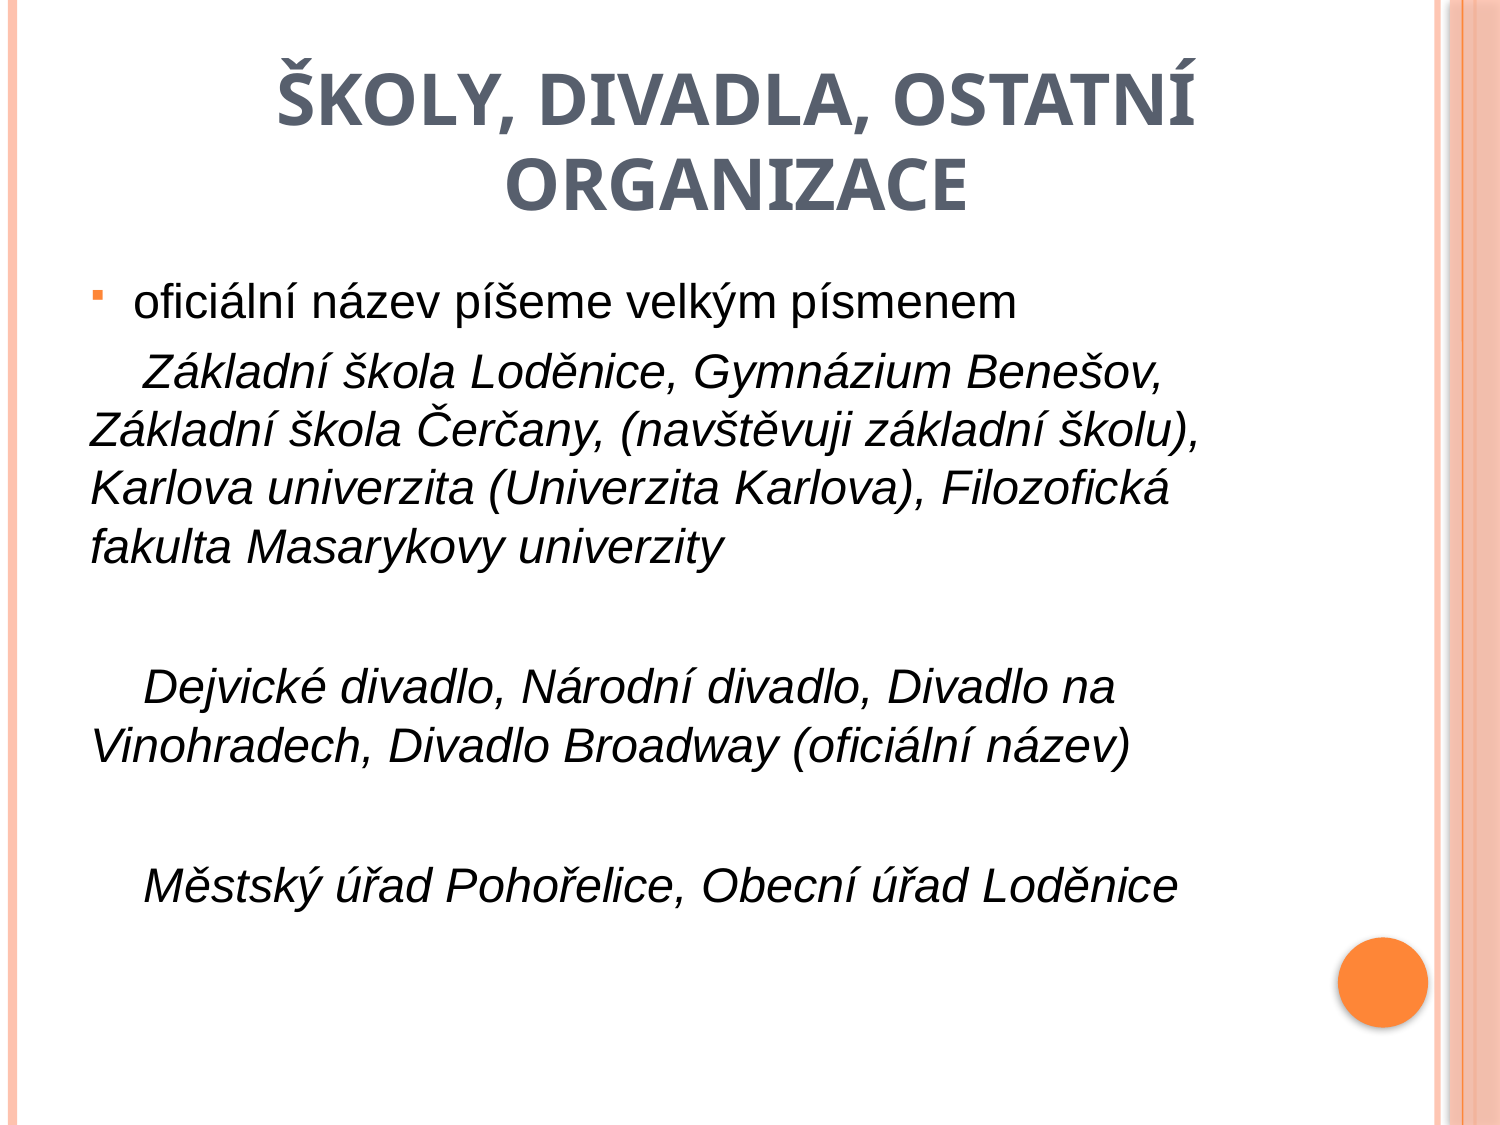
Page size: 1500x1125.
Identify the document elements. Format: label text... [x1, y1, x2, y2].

list oficiální název píšeme velkým písmenem Základní škola Loděnice, Gymnázium Benešov, Základní škola Čerčany, (navštěvuji základní školu), Karlova univerzita (Univerzita Karlova), Filozofická fakulta Masarykovy univerzity Dejvické divadlo, Národní divadlo, Divadlo na Vinohradech, Divadlo Broadway (oficiální název) Městský úřad Pohořelice, Obecní úřad Loděnice [74, 262, 1301, 1063]
title Školy, divadla, ostatní organizace [24, 45, 1449, 233]
